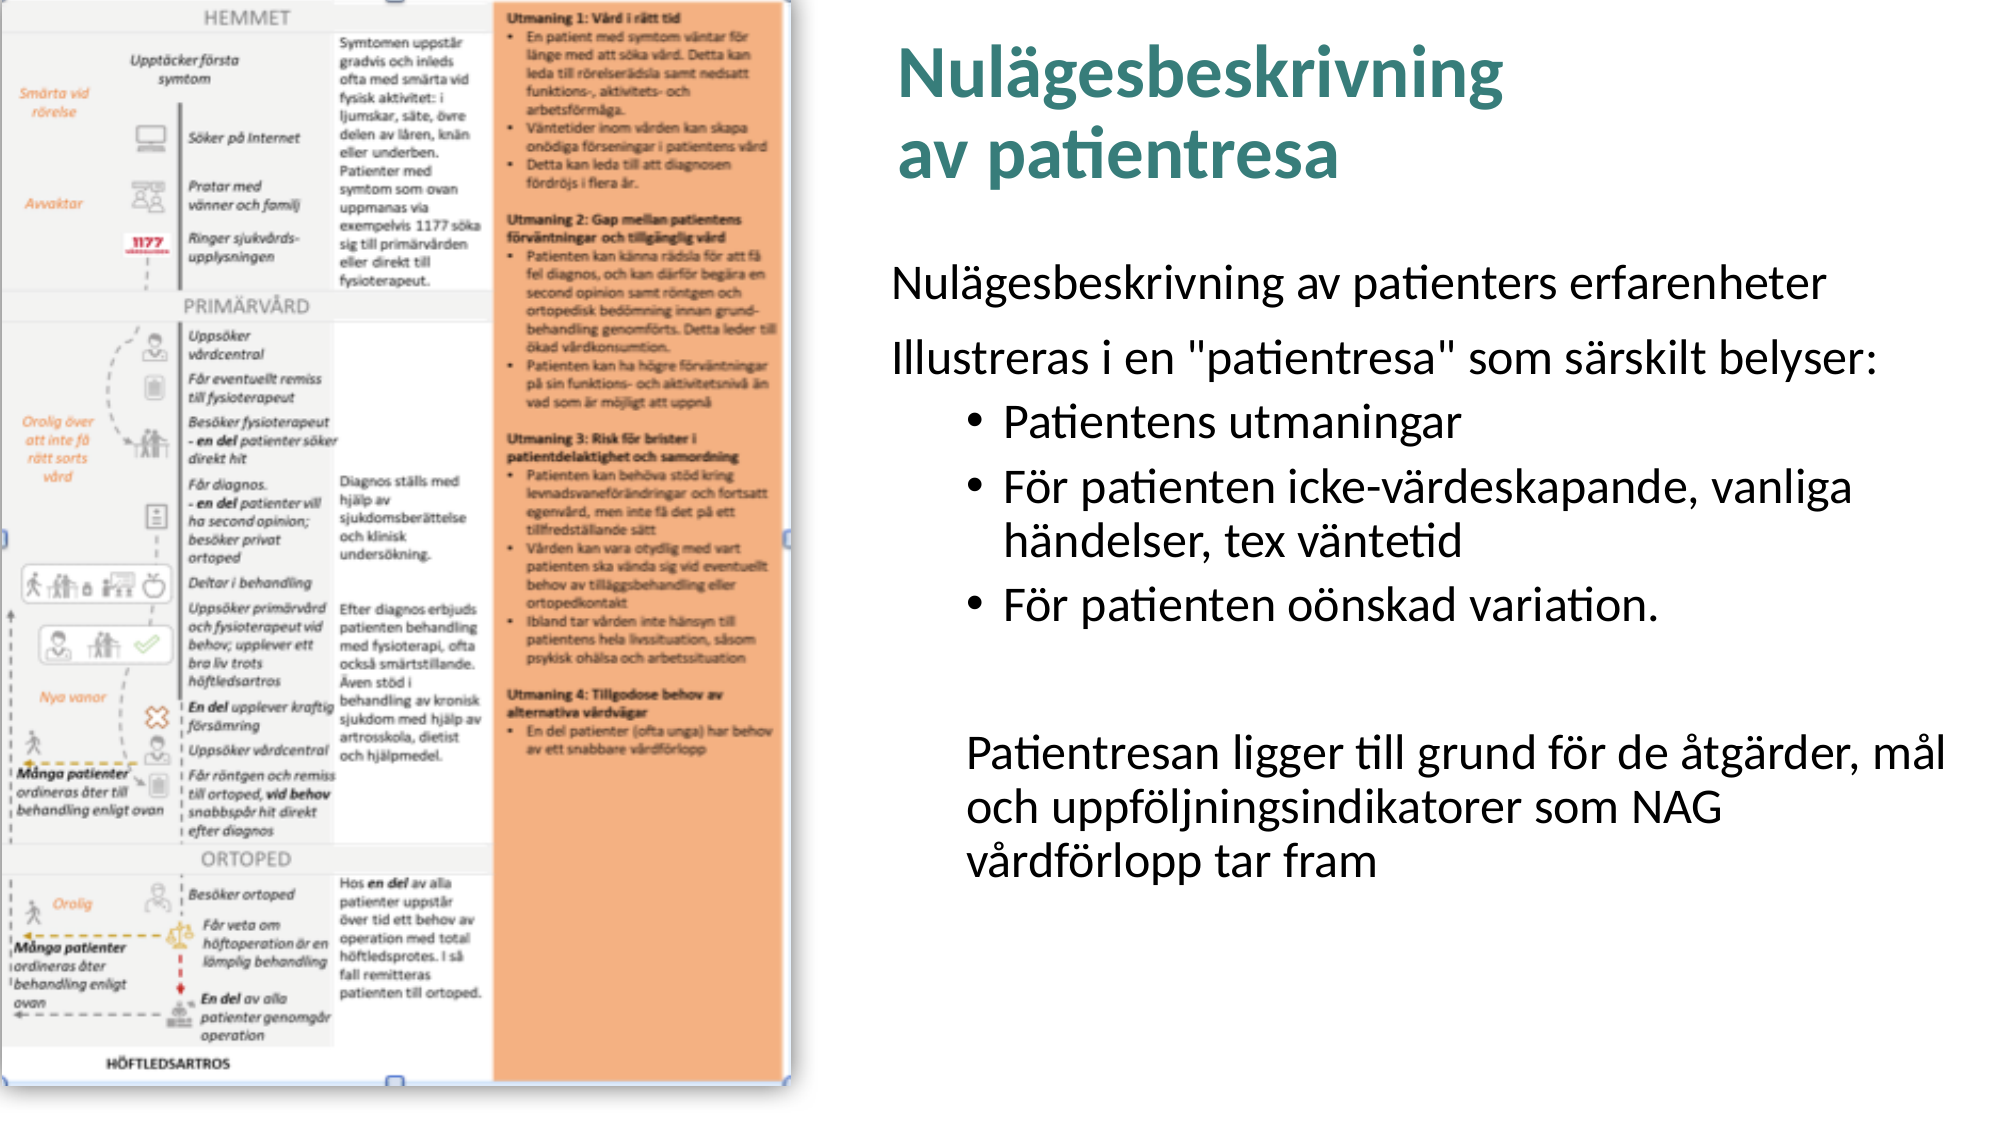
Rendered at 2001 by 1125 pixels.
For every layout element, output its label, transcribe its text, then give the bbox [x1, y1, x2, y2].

title Nulägesbeskrivning av patientresa [882, 5, 1980, 223]
list Nulägesbeskrivning av patienters erfarenheter Illustreras i en "patientresa" som särskilt belyser: Patientens utmaningar För patienten icke-värdeskapande, vanliga händelser, tex väntetid För patienten oönskad variation. Patientresan ligger till grund för de åtgärder, mål och uppföljningsindikatorer som NAG vårdförlopp tar fram [876, 248, 1980, 1004]
picture [2, 0, 791, 1086]
